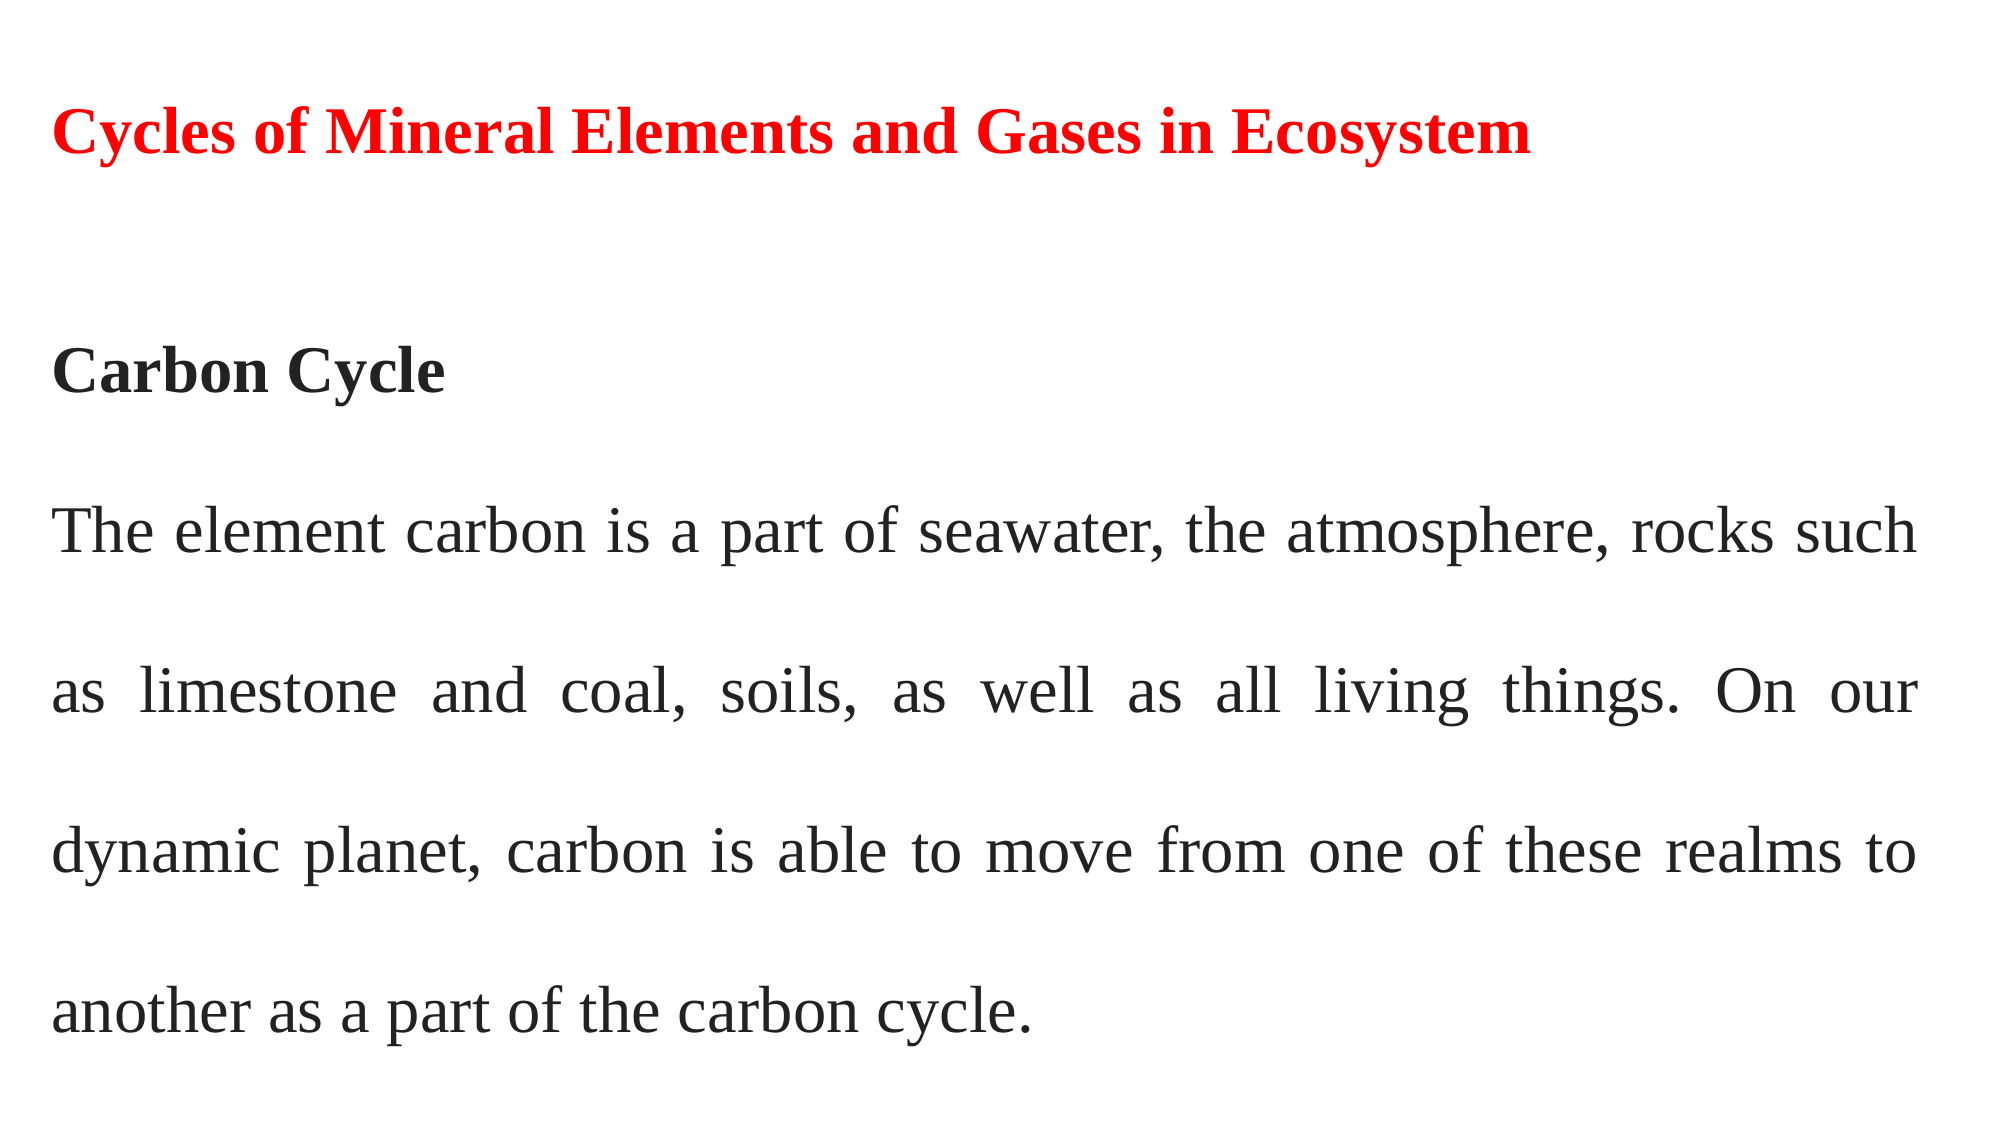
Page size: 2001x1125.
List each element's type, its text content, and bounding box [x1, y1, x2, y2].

text_box Cycles of Mineral Elements and Gases in Ecosystem Carbon Cycle The element carbon is a part of seawater, the atmosphere, rocks such as limestone and coal, soils, as well as all living things. On our dynamic planet, carbon is able to move from one of these realms to another as a part of the carbon cycle. [36, 39, 1937, 1125]
